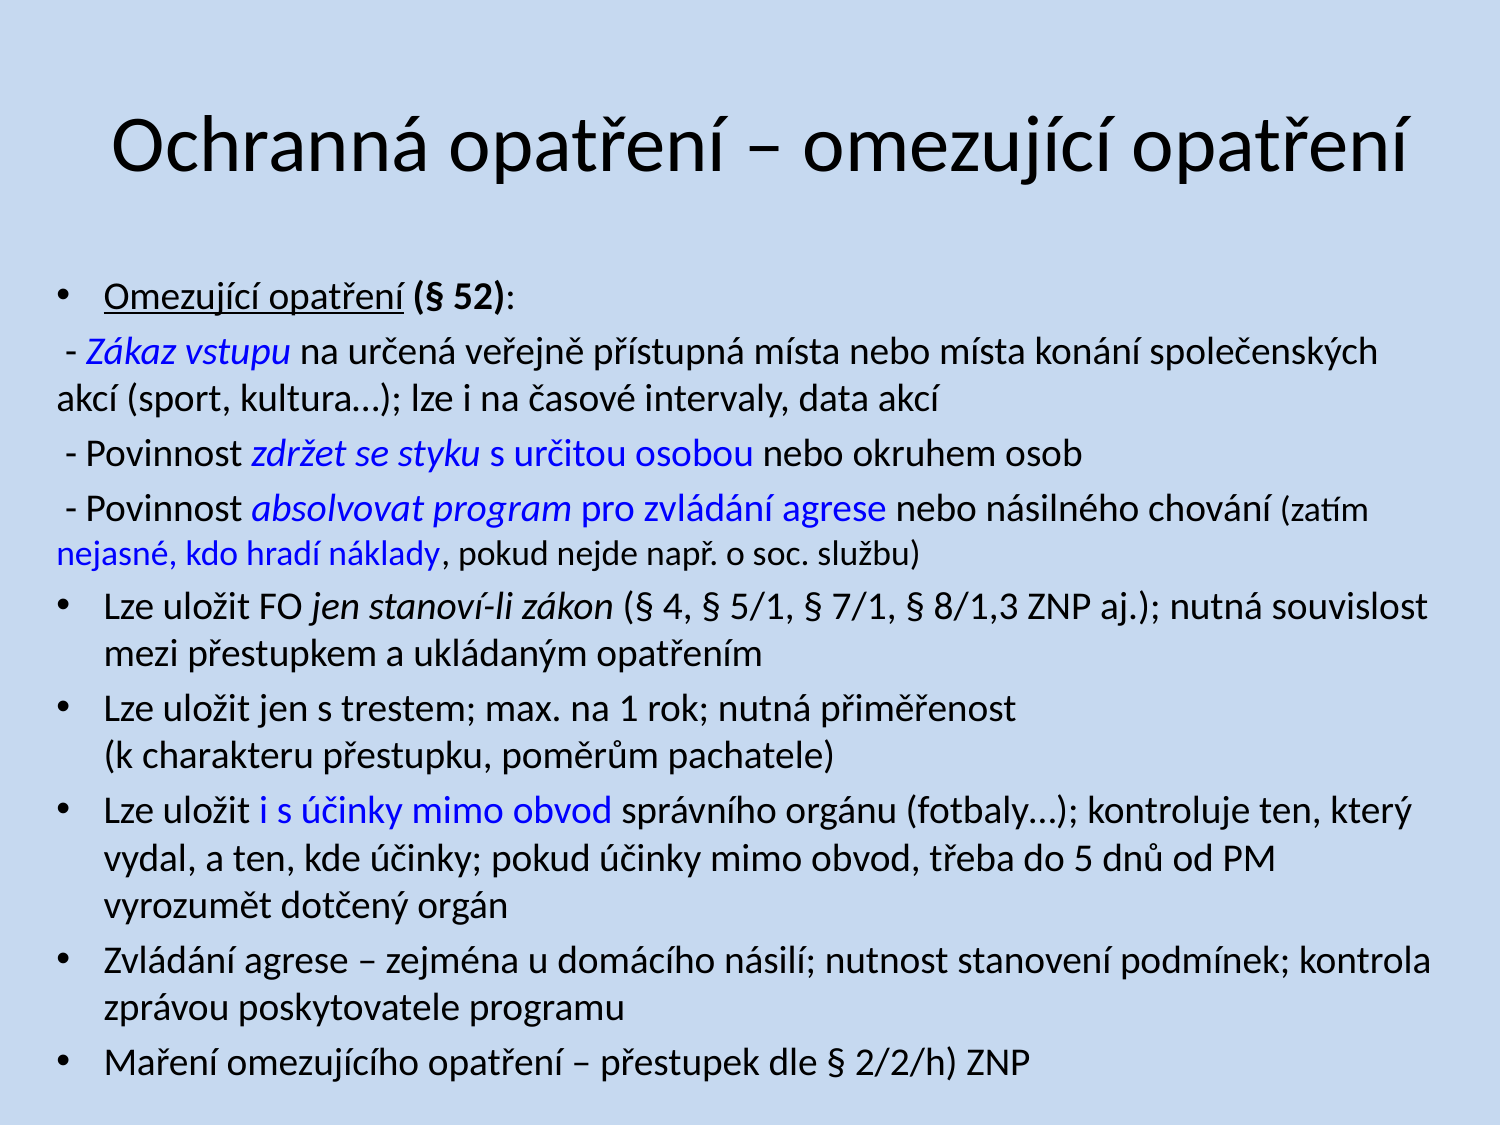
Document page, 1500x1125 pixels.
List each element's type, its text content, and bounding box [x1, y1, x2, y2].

title Ochranná opatření – omezující opatření [53, 45, 1471, 233]
list Omezující opatření (§ 52): - Zákaz vstupu na určená veřejně přístupná místa nebo místa konání společenských akcí (sport, kultura…); lze i na časové intervaly, data akcí - Povinnost zdržet se styku s určitou osobou nebo okruhem osob - Povinnost absolvovat program pro zvládání agrese nebo násilného chování (zatím nejasné, kdo hradí náklady, pokud nejde např. o soc. službu) Lze uložit FO jen stanoví-li zákon (§ 4, § 5/1, § 7/1, § 8/1,3 ZNP aj.); nutná souvislost mezi přestupkem a ukládaným opatřením Lze uložit jen s trestem; max. na 1 rok; nutná přiměřenost (k charakteru přestupku, poměrům pachatele) Lze uložit i s účinky mimo obvod správního orgánu (fotbaly…); kontroluje ten, který vydal, a ten, kde účinky; pokud účinky mimo obvod, třeba do 5 dnů od PM vyrozumět dotčený orgán Zvládání agrese – zejména u domácího násilí; nutnost stanovení podmínek; kontrola zprávou poskytovatele programu Maření omezujícího opatření – přestupek dle § 2/2/h) ZNP [41, 262, 1459, 1094]
